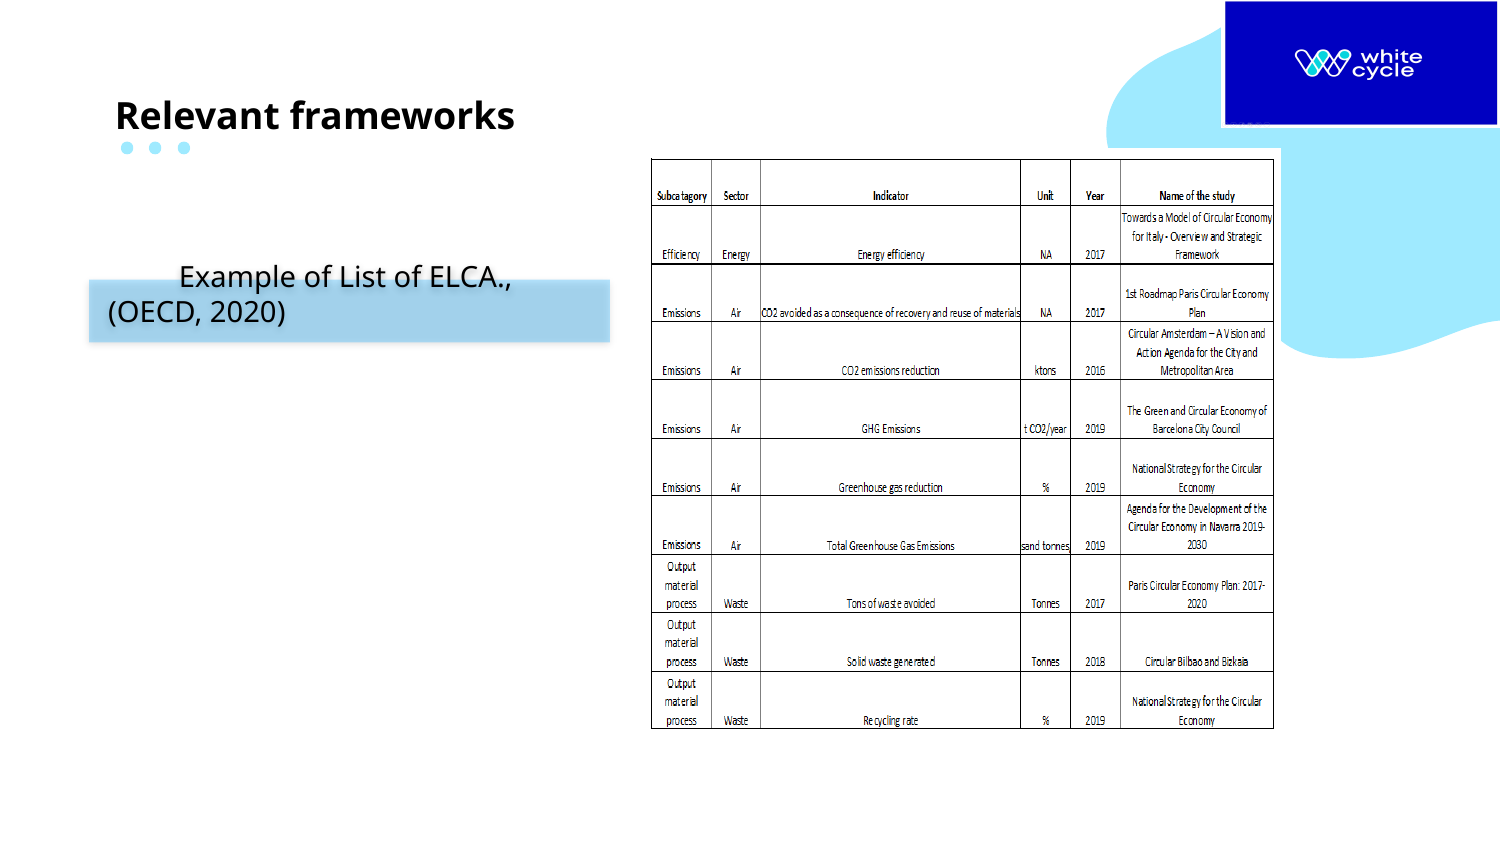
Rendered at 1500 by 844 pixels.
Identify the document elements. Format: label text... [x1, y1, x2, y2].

title Relevant frameworks [100, 76, 856, 171]
picture [646, 148, 1281, 742]
text_box Example of List of ELCA., (OECD, 2020) [89, 279, 610, 343]
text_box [118, 141, 193, 155]
picture [1221, 0, 1500, 128]
